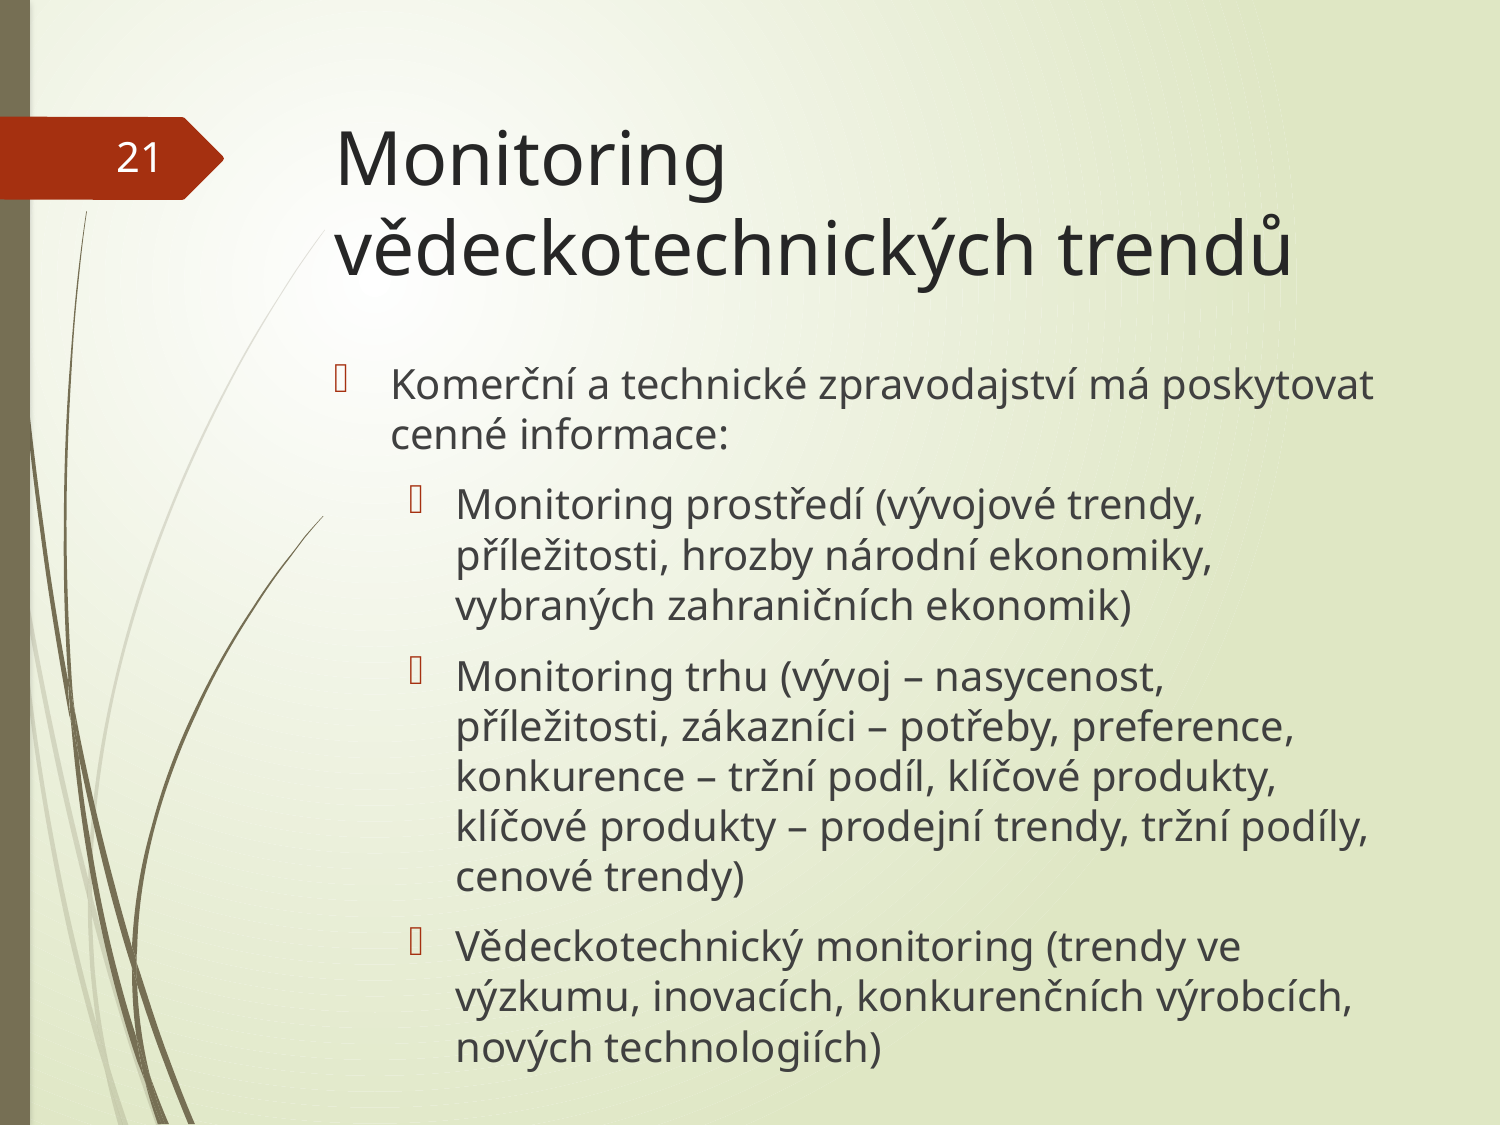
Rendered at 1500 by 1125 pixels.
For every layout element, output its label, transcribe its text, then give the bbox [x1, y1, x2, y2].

title Monitoring vědeckotechnických trendů [319, 102, 1400, 313]
list Komerční a technické zpravodajství má poskytovat cenné informace: Monitoring prostředí (vývojové trendy, příležitosti, hrozby národní ekonomiky, vybraných zahraničních ekonomik) Monitoring trhu (vývoj – nasycenost, příležitosti, zákazníci – potřeby, preference, konkurence – tržní podíl, klíčové produkty, klíčové produkty – prodejní trendy, tržní podíly, cenové trendy) Vědeckotechnický monitoring (trendy ve výzkumu, inovacích, konkurenčních výrobcích, nových technologiích) [318, 350, 1400, 970]
slide_number 21 [83, 129, 180, 190]
